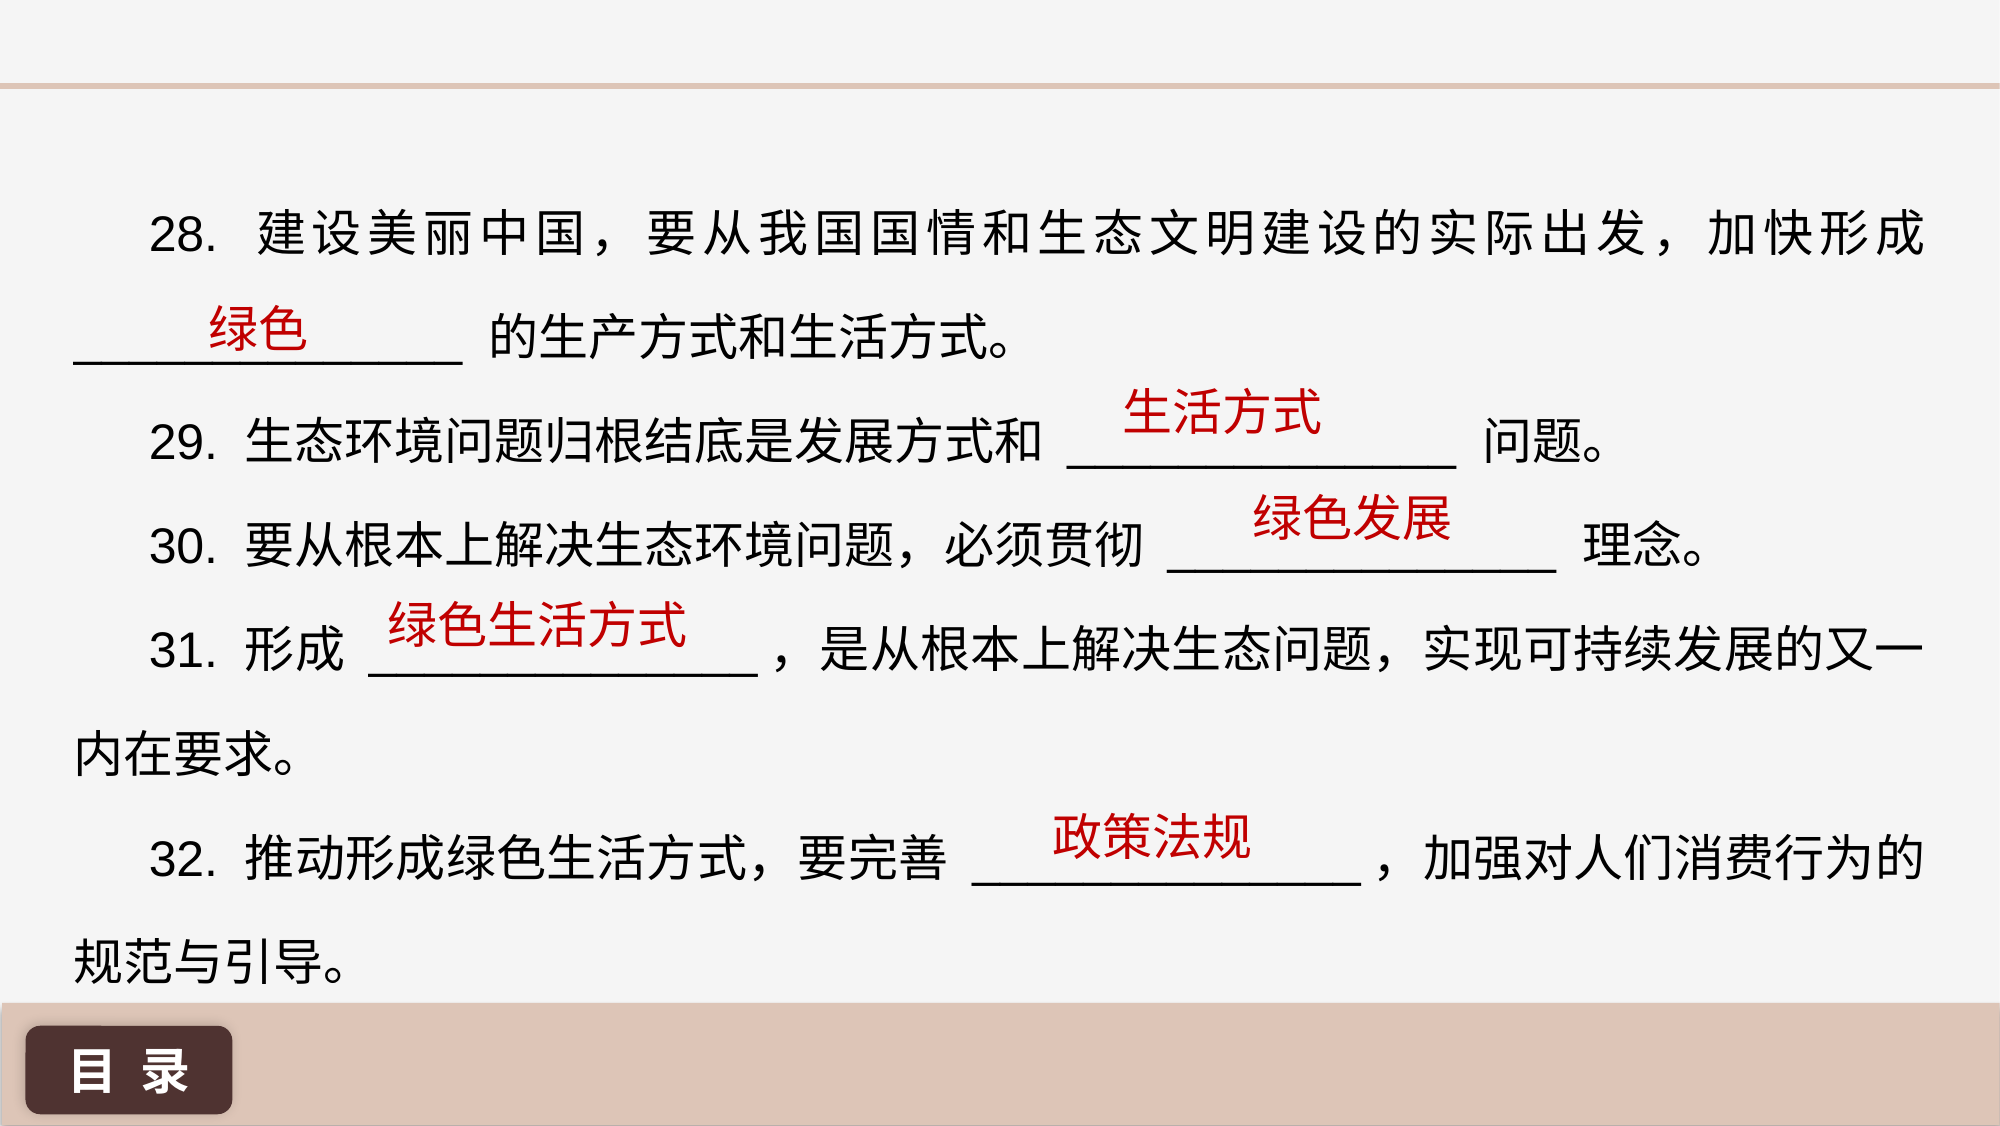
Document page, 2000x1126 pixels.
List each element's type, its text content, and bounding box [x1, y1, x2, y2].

text_box 绿色 [58, 267, 458, 388]
text_box 28. 建设美丽中国，要从我国国情和生态文明建设的实际出发，加快形成 ______________ 的生产方式和生活方式。 29. 生态环境问题归根结底是发展方式和 ______________ 问题。 30. 要从根本上解决生态环境问题，必须贯彻 ______________ 理念。 31. 形成 ______________，是从根本上解决生态问题，实现可持续发展的又一内在要求。 32. 推动形成绿色生活方式，要完善 ______________，加强对人们消费行为的规范与引导。 [58, 149, 1940, 998]
text_box 生活方式 [1023, 349, 1423, 471]
text_box 绿色发展 [1153, 456, 1553, 578]
text_box 政策法规 [952, 775, 1352, 897]
text_box 绿色生活方式 [338, 562, 738, 684]
